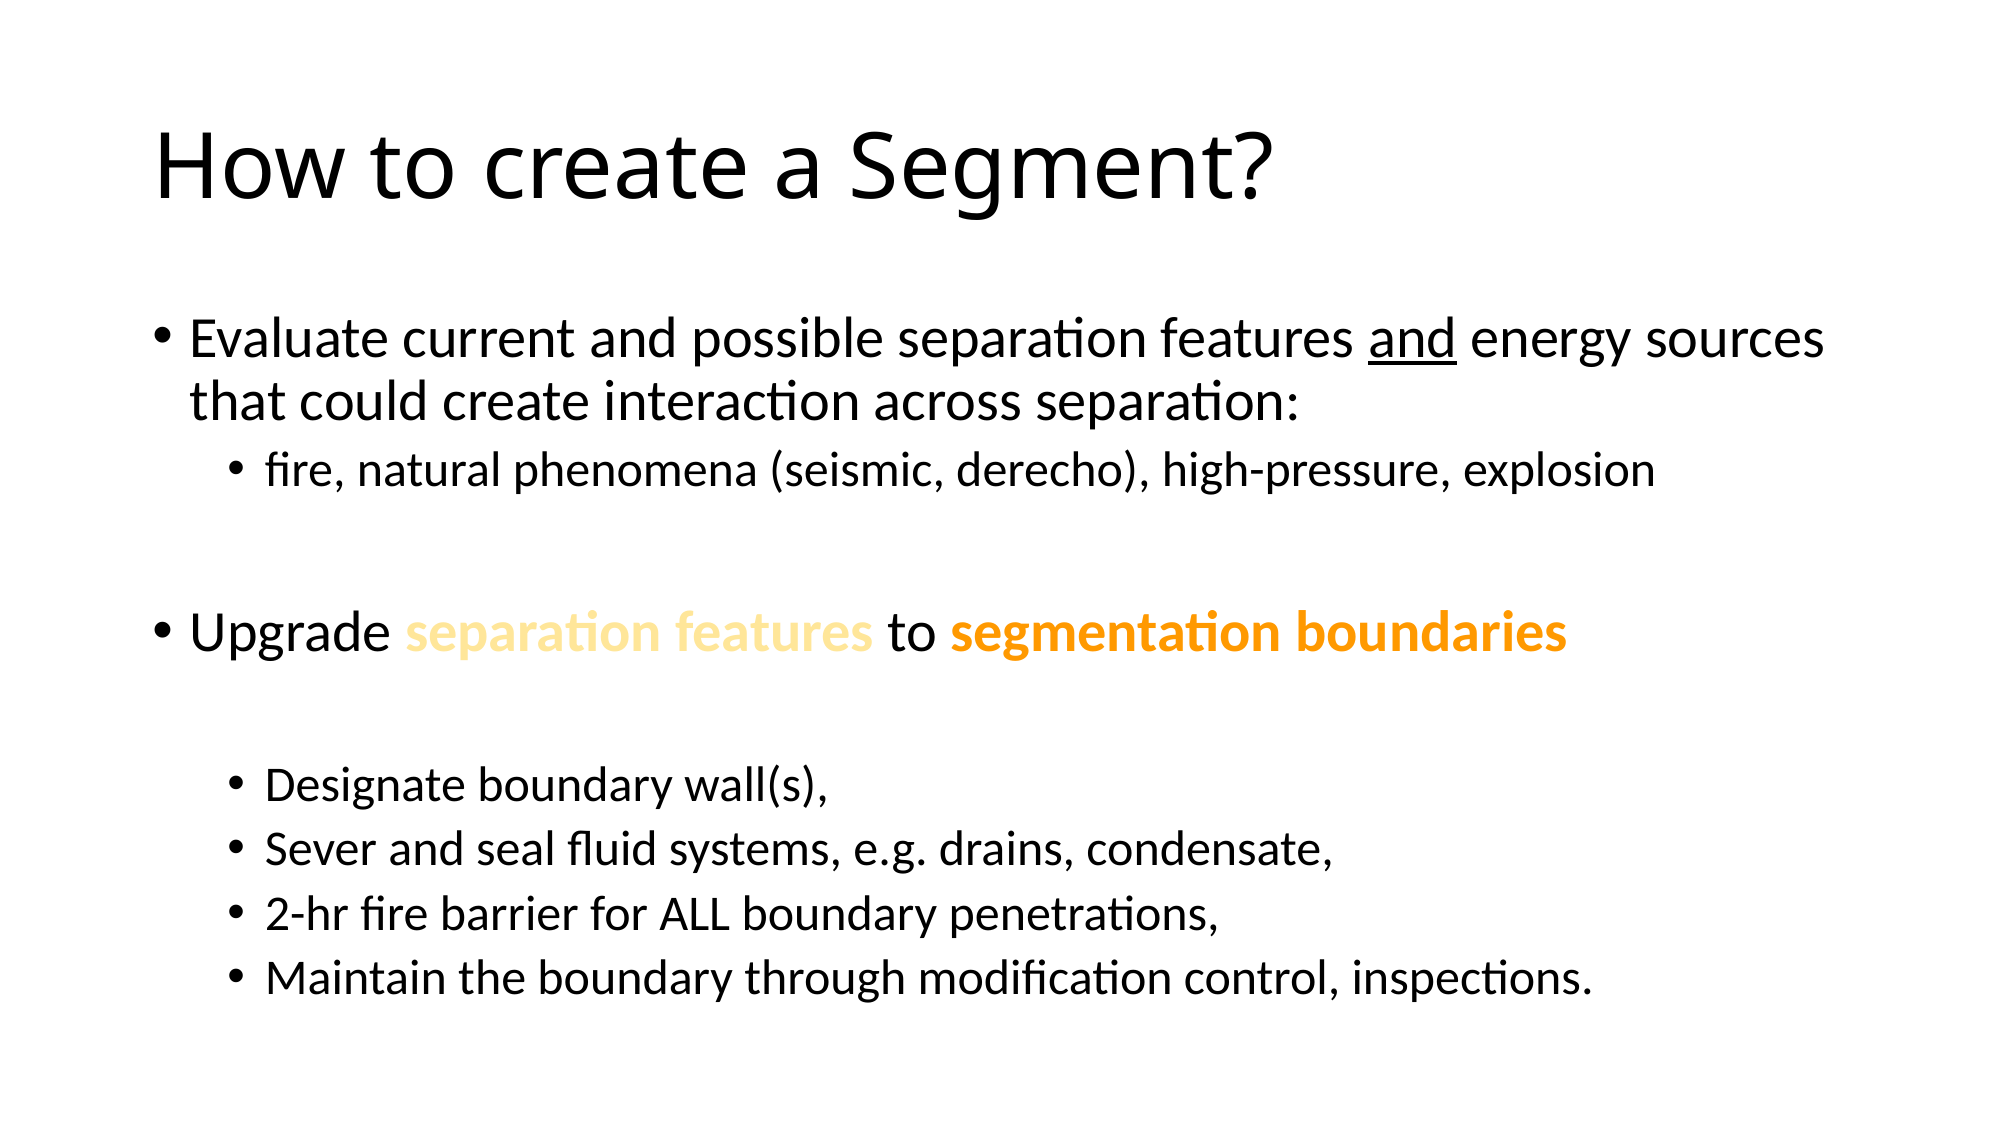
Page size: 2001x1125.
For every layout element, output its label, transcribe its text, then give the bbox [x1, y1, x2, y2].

list Evaluate current and possible separation features and energy sources that could create interaction across separation: fire, natural phenomena (seismic, derecho), high-pressure, explosion Upgrade separation features to segmentation boundaries Designate boundary wall(s), Sever and seal fluid systems, e.g. drains, condensate, 2-hr fire barrier for ALL boundary penetrations, Maintain the boundary through modification control, inspections. [137, 299, 1863, 1014]
title How to create a Segment? [137, 59, 1863, 278]
